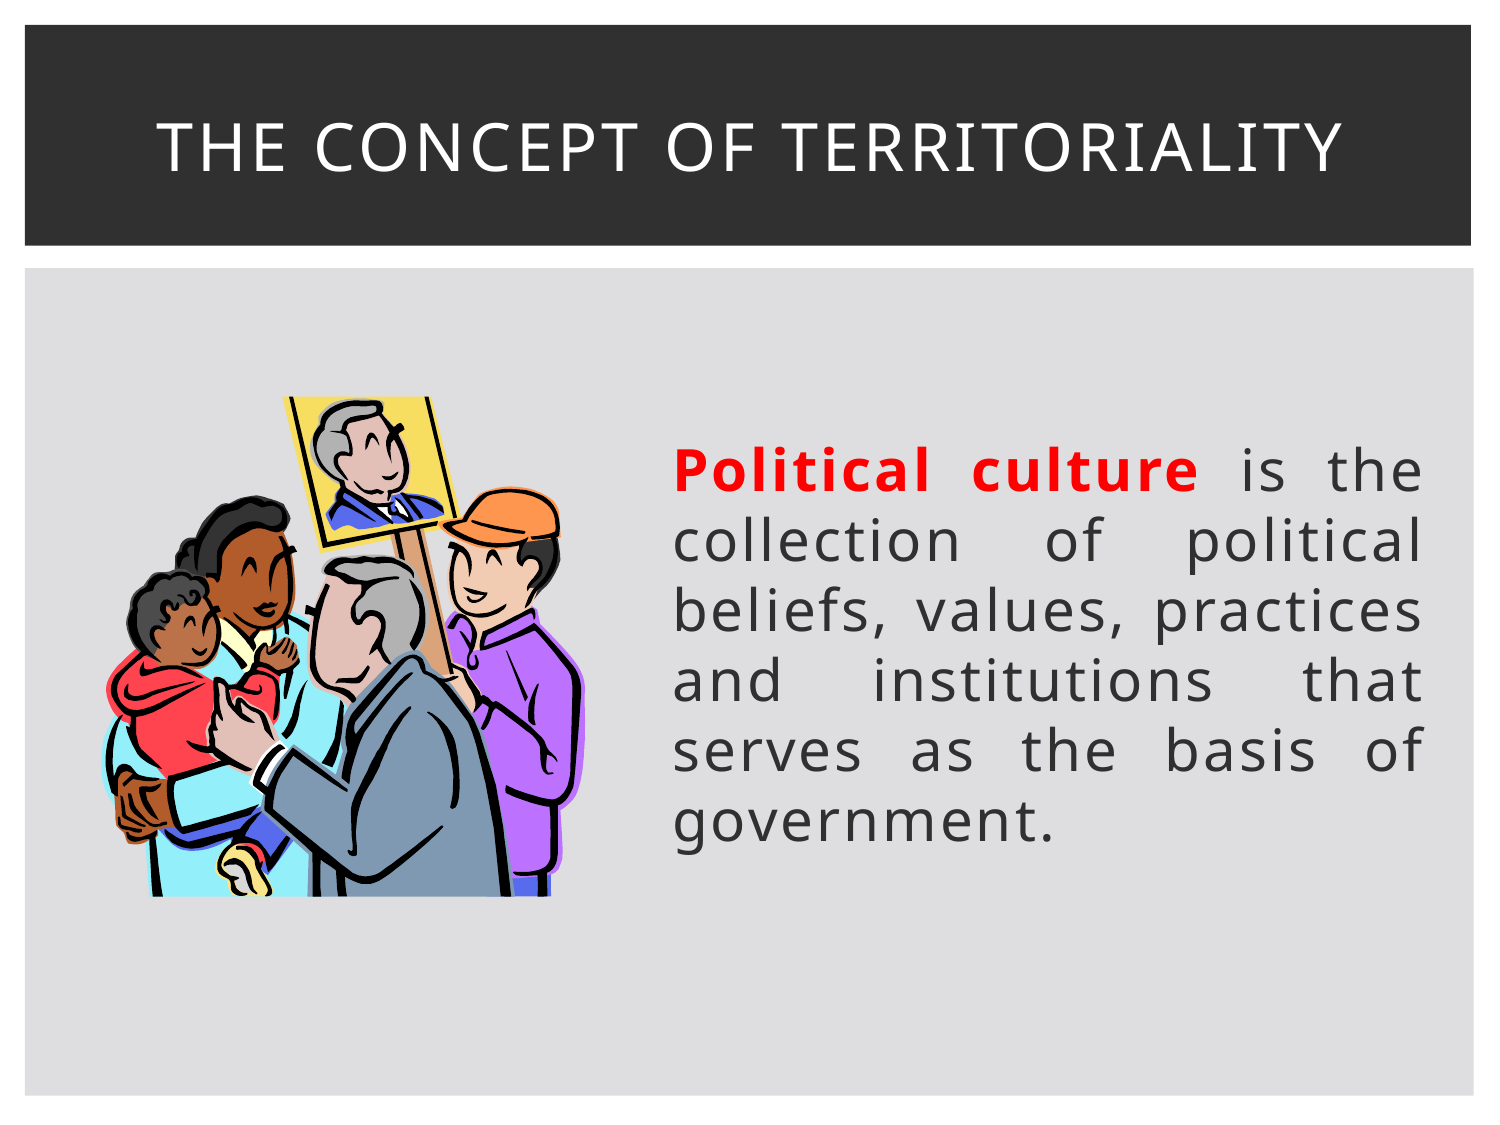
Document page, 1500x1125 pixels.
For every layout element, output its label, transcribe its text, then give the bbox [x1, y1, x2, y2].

picture [99, 396, 588, 897]
title The concept of territoriality [62, 58, 1438, 232]
list Political culture is the collection of political beliefs, values, practices and institutions that serves as the basis of government. [650, 425, 1442, 868]
